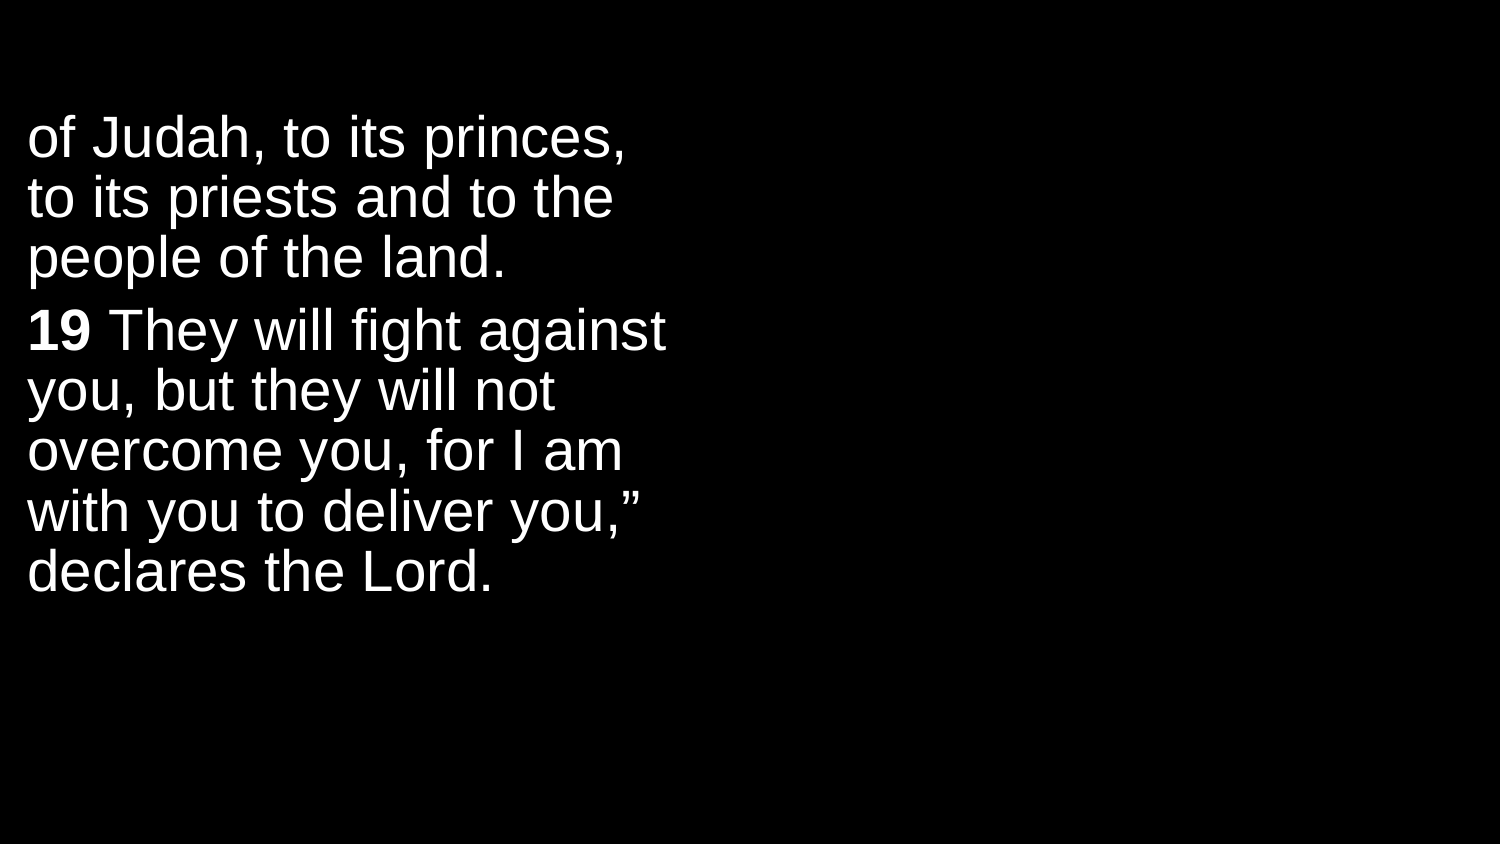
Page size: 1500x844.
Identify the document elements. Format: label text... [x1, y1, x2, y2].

list of Judah, to its princes, to its priests and to the people of the land. 19 They will fight against you, but they will not overcome you, for I am with you to deliver you,” declares the Lord. [12, 100, 713, 722]
list [0, 96, 713, 760]
